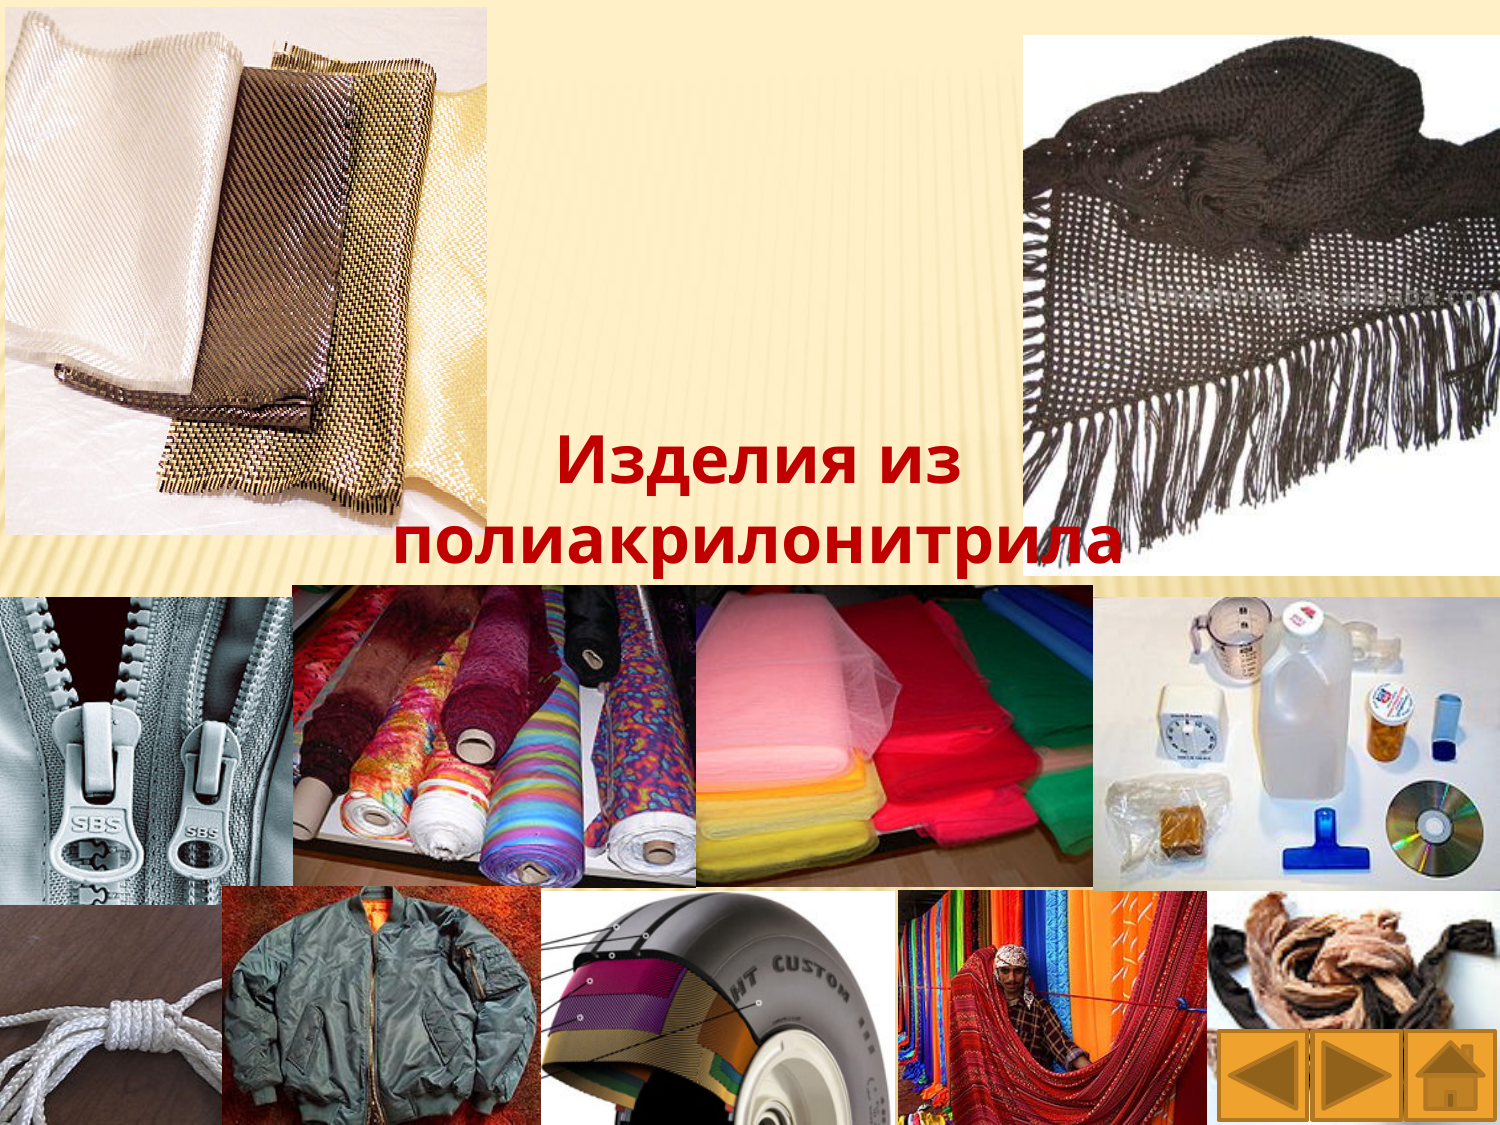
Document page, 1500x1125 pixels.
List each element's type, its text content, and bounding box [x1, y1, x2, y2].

text_box Изделия из полиакрилонитрила [348, 409, 1014, 584]
picture [0, 585, 1500, 1125]
picture [1023, 34, 1500, 576]
picture [898, 898, 1208, 1125]
picture [1209, 896, 1500, 1125]
picture [5, 6, 487, 535]
